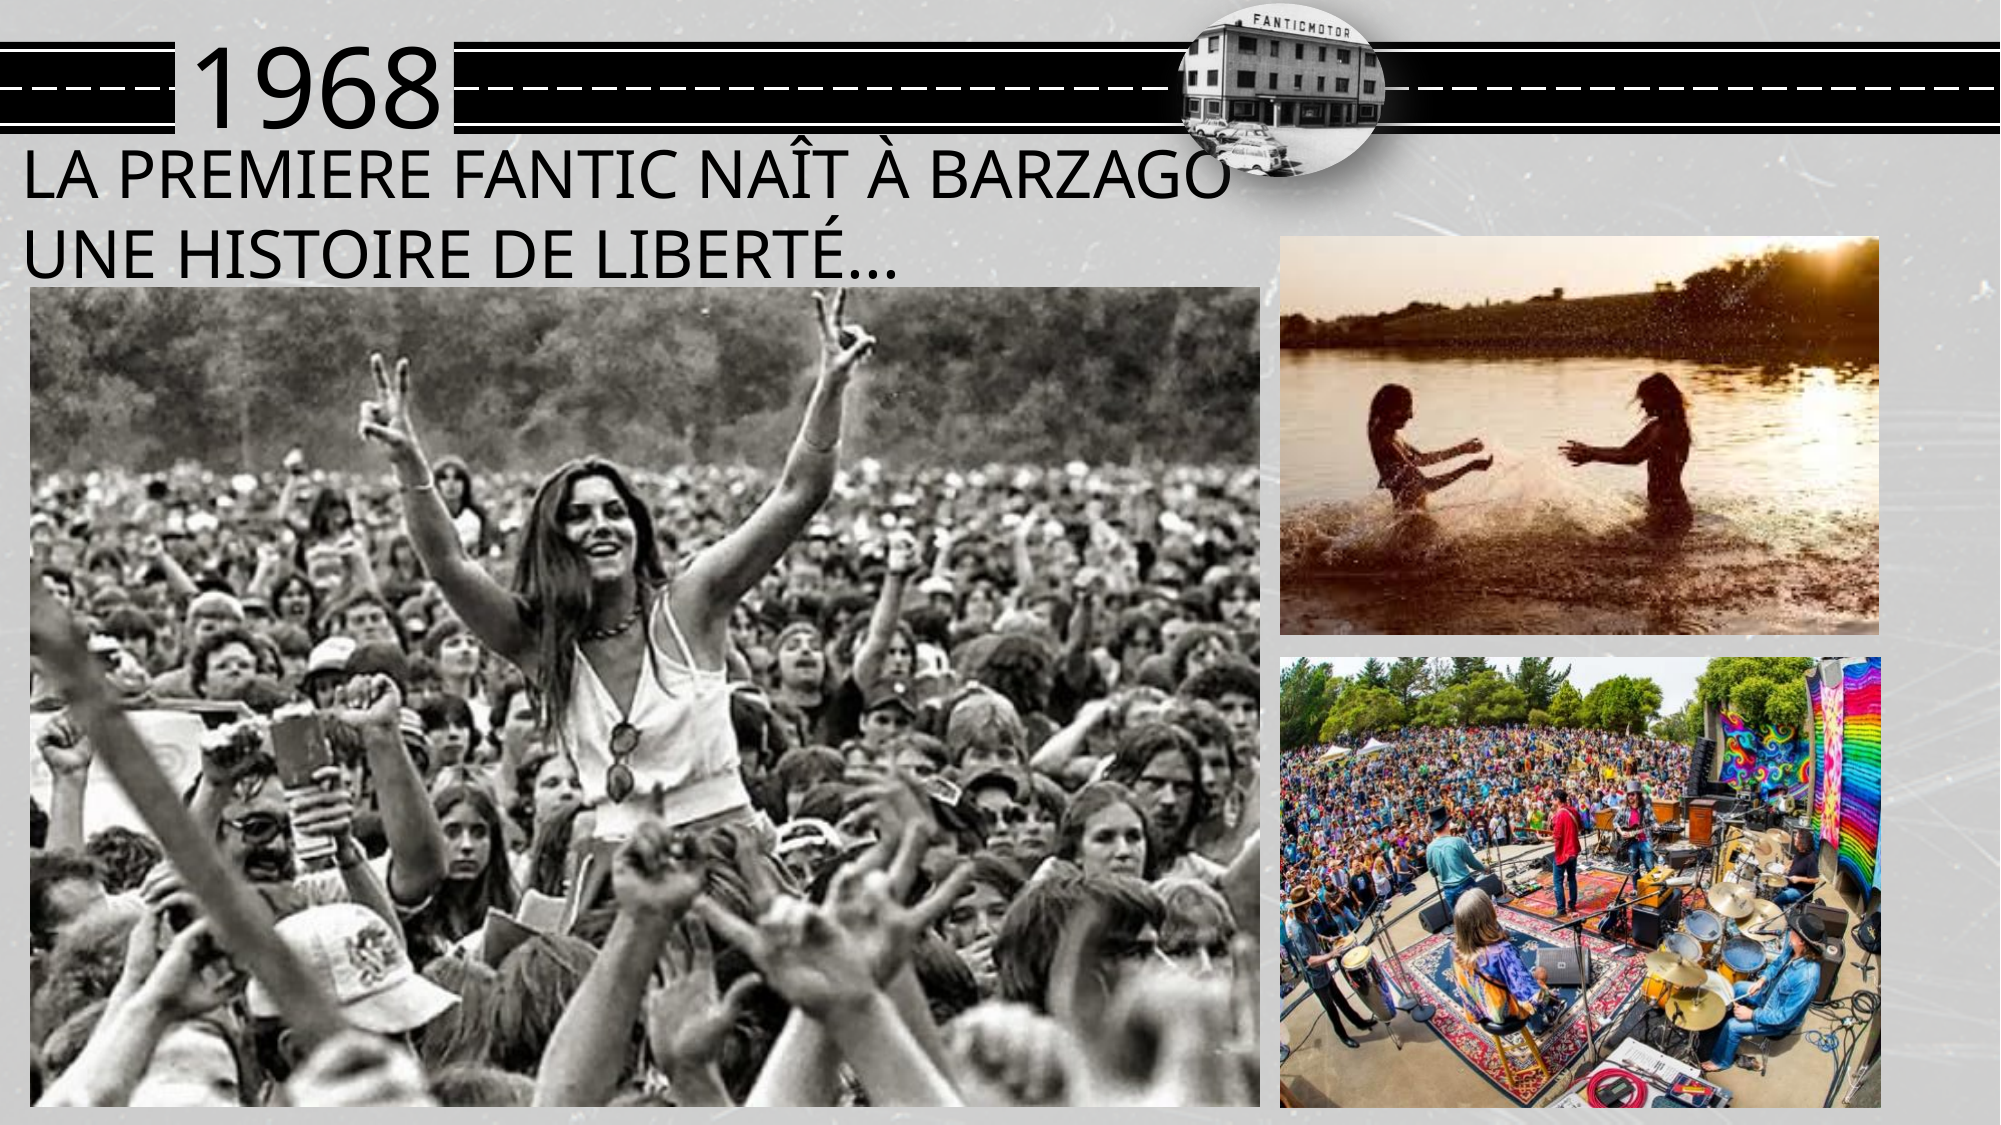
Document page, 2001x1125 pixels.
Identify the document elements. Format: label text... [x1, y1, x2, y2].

picture [30, 287, 1260, 1107]
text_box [1386, 41, 2000, 135]
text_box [453, 41, 1175, 135]
picture [1280, 657, 1881, 1109]
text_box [0, 41, 176, 135]
picture [1175, 3, 1386, 177]
picture [1280, 236, 1879, 635]
text_box LA PREMIERE FANTIC NAÎT À BARZAGO UNE HISTOIRE DE LIBERTÉ... [6, 178, 1424, 245]
text_box 1968 [176, 50, 453, 117]
